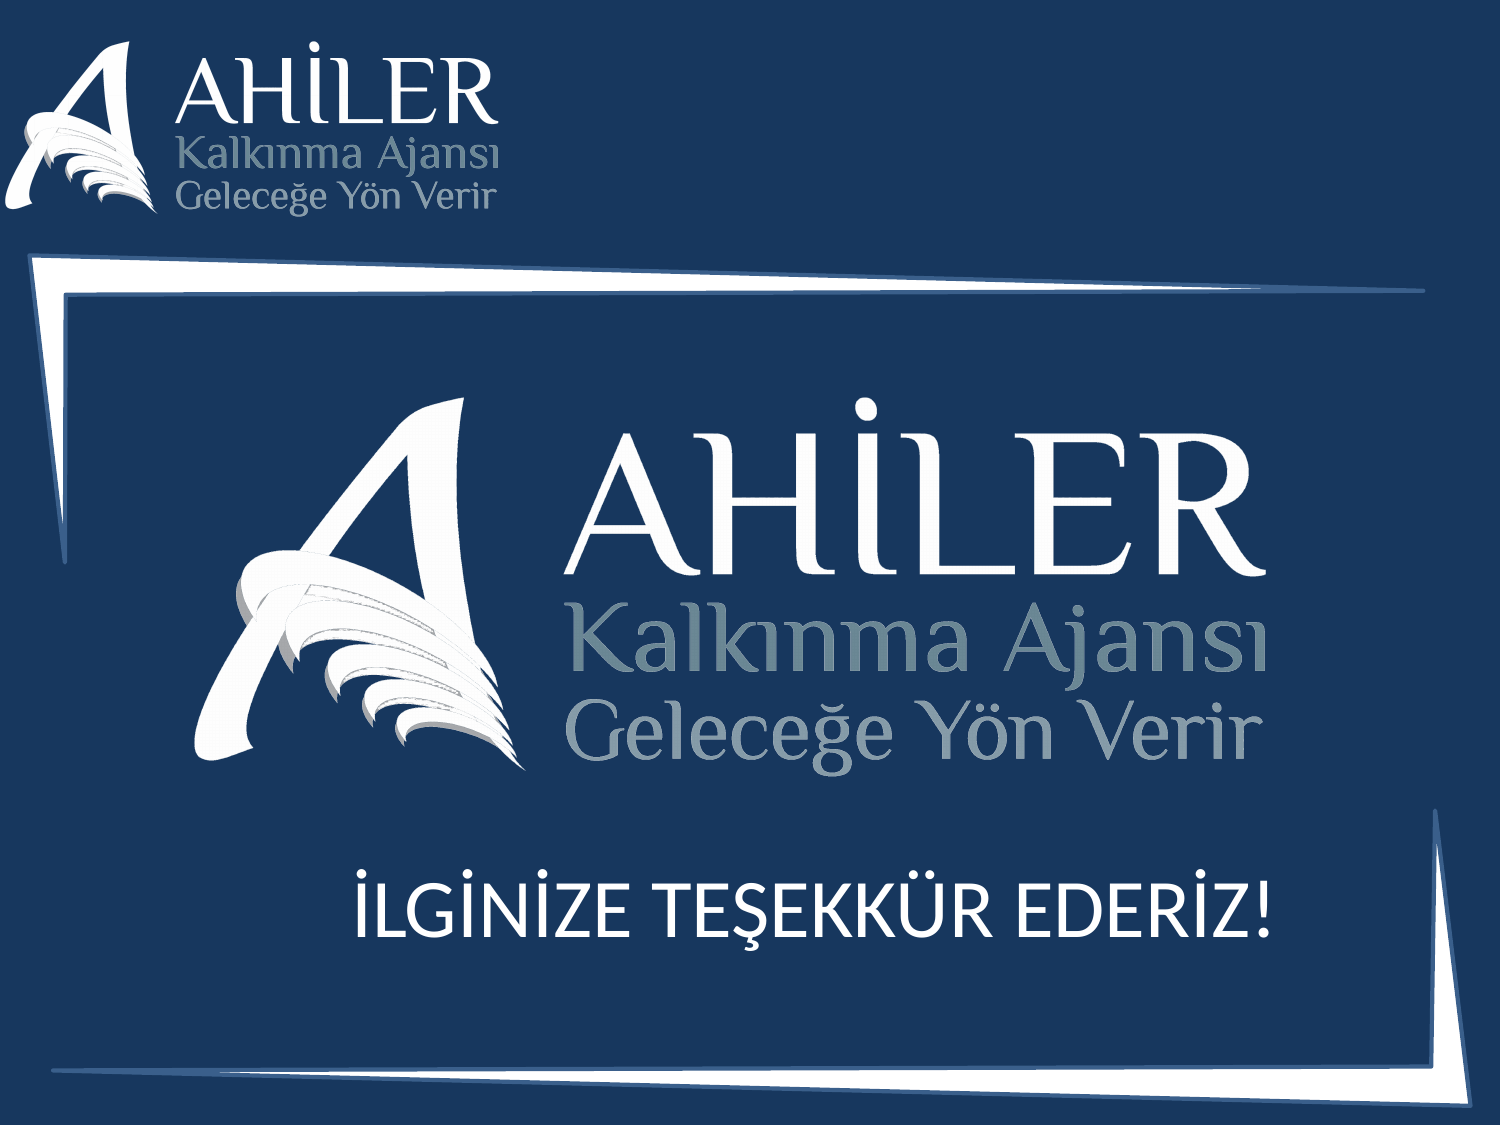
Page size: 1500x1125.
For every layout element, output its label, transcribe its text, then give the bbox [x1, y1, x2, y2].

text_box İLGİNİZE TEŞEKKÜR EDERİZ! [218, 846, 1412, 962]
picture [0, 30, 514, 227]
picture [182, 373, 1300, 800]
